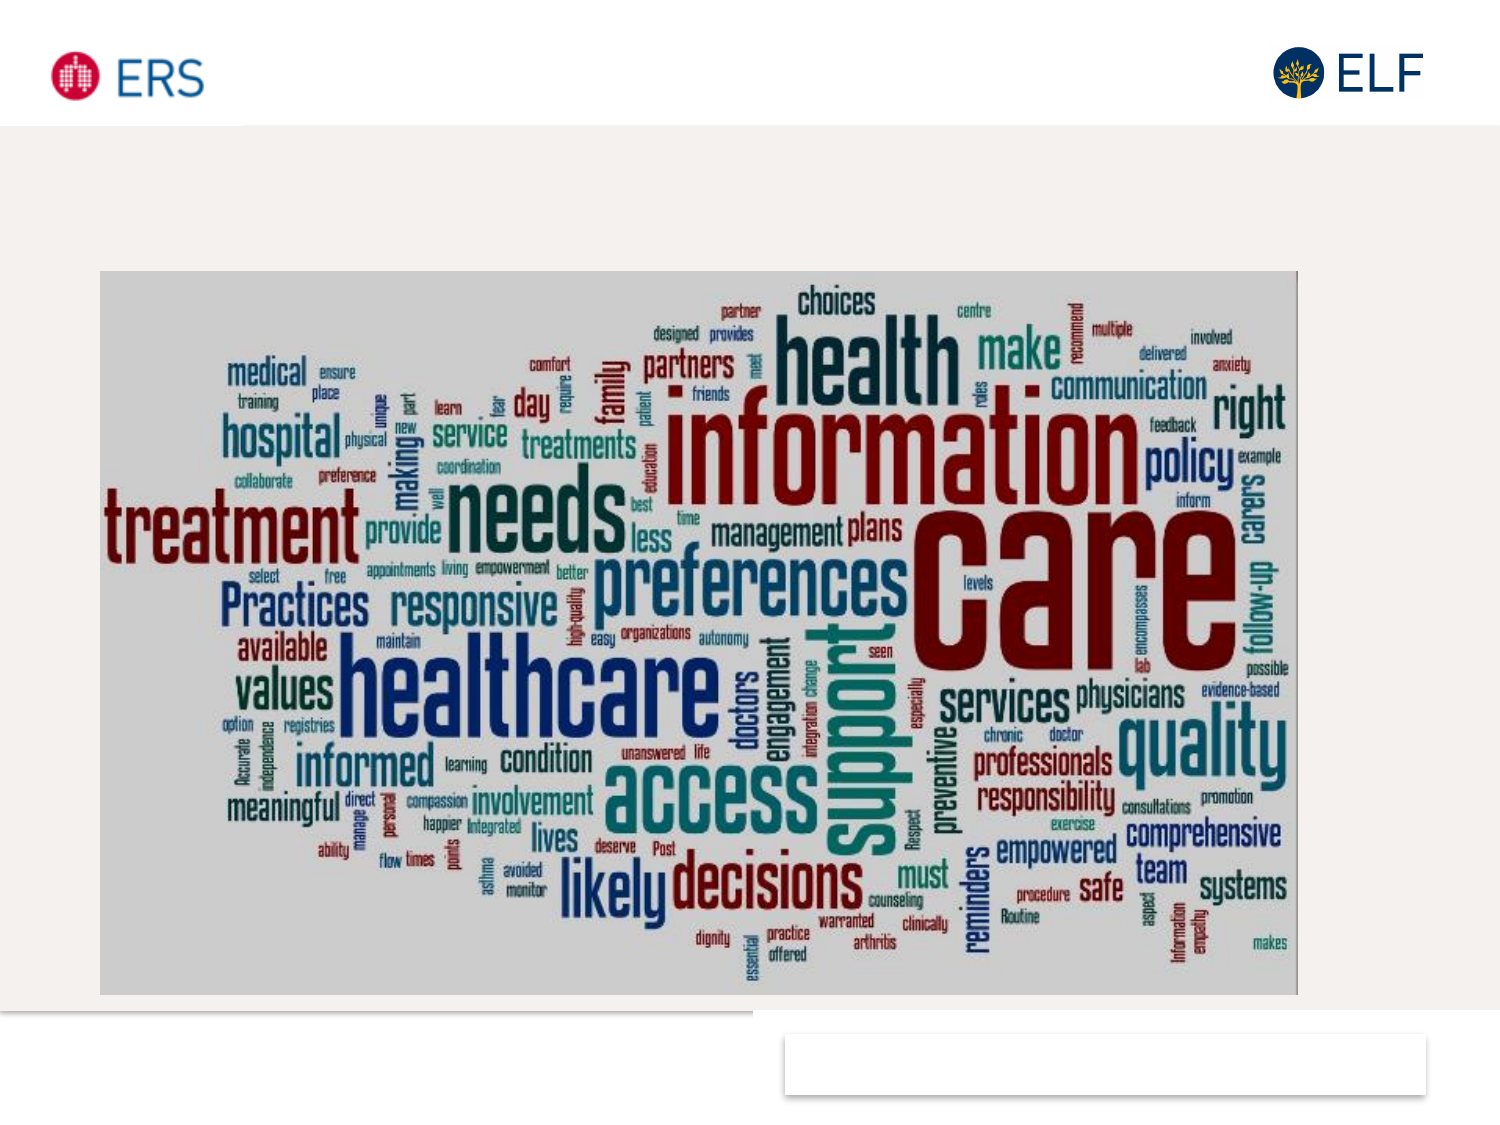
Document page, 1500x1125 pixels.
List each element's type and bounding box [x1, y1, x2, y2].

picture [1269, 42, 1425, 101]
picture [0, 0, 243, 126]
picture [753, 1010, 1500, 1125]
picture [100, 270, 1298, 996]
